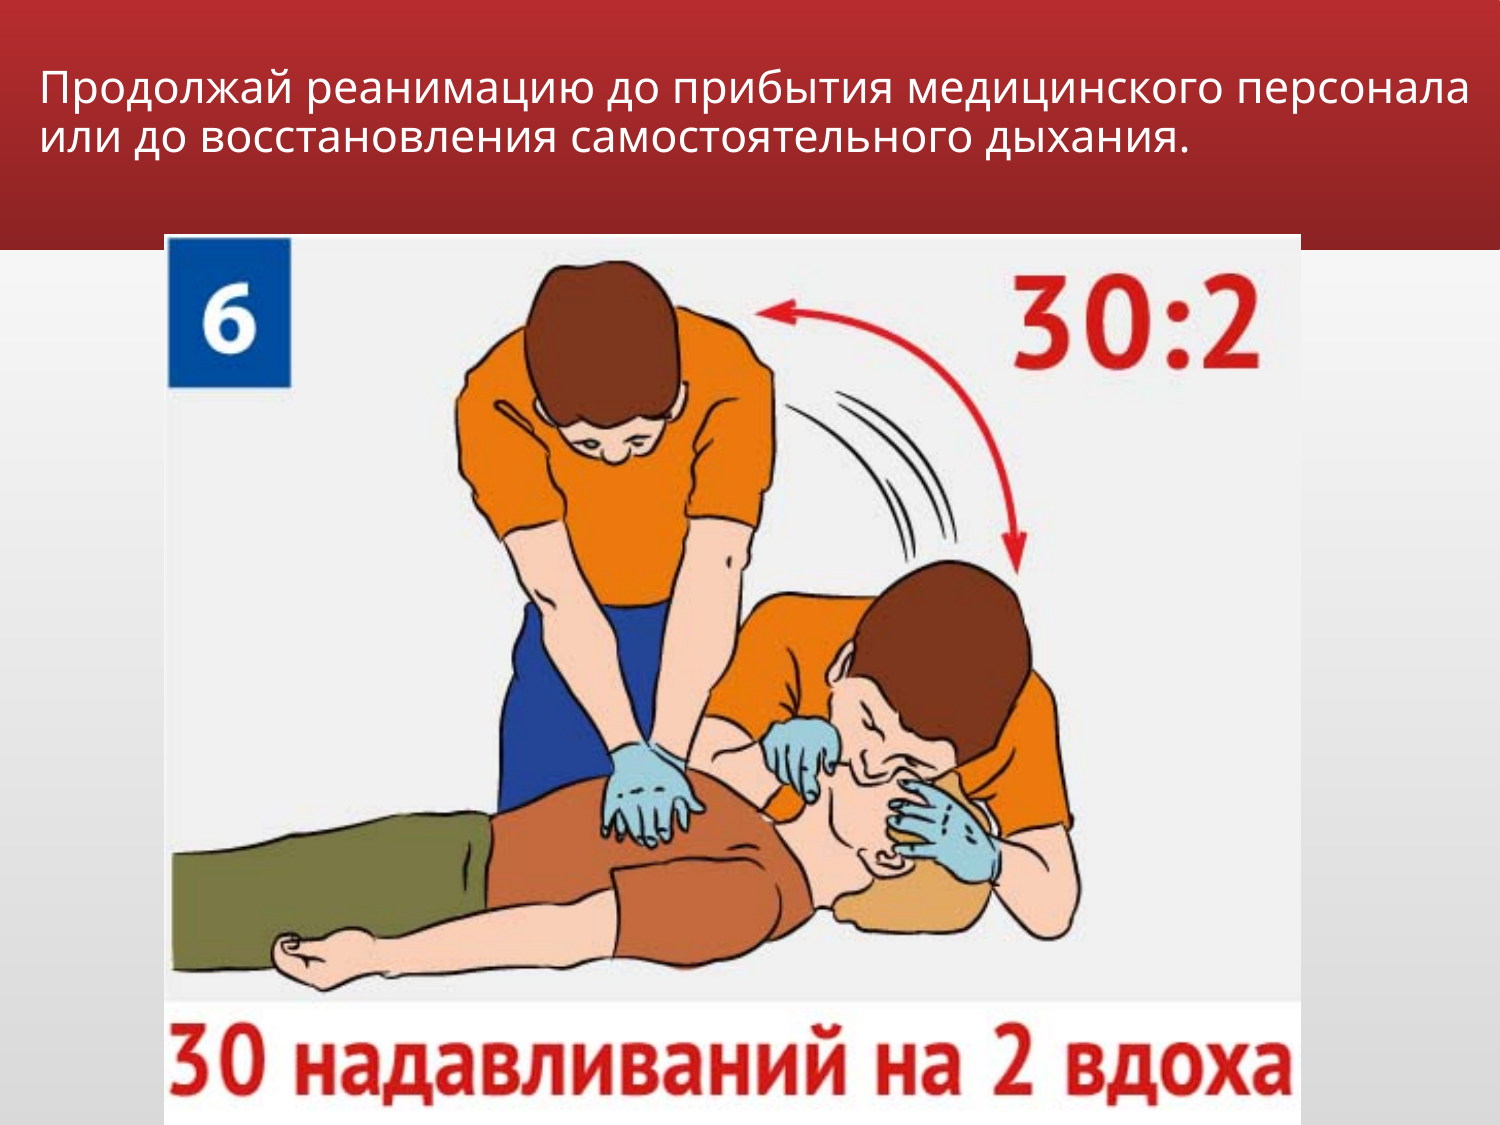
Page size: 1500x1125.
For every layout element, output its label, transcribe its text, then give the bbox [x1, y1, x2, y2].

picture [164, 234, 1301, 1125]
title Продолжай реанимацию до прибытия медицинского персонала или до восстановления самостоятельного дыхания. [23, 35, 1500, 247]
